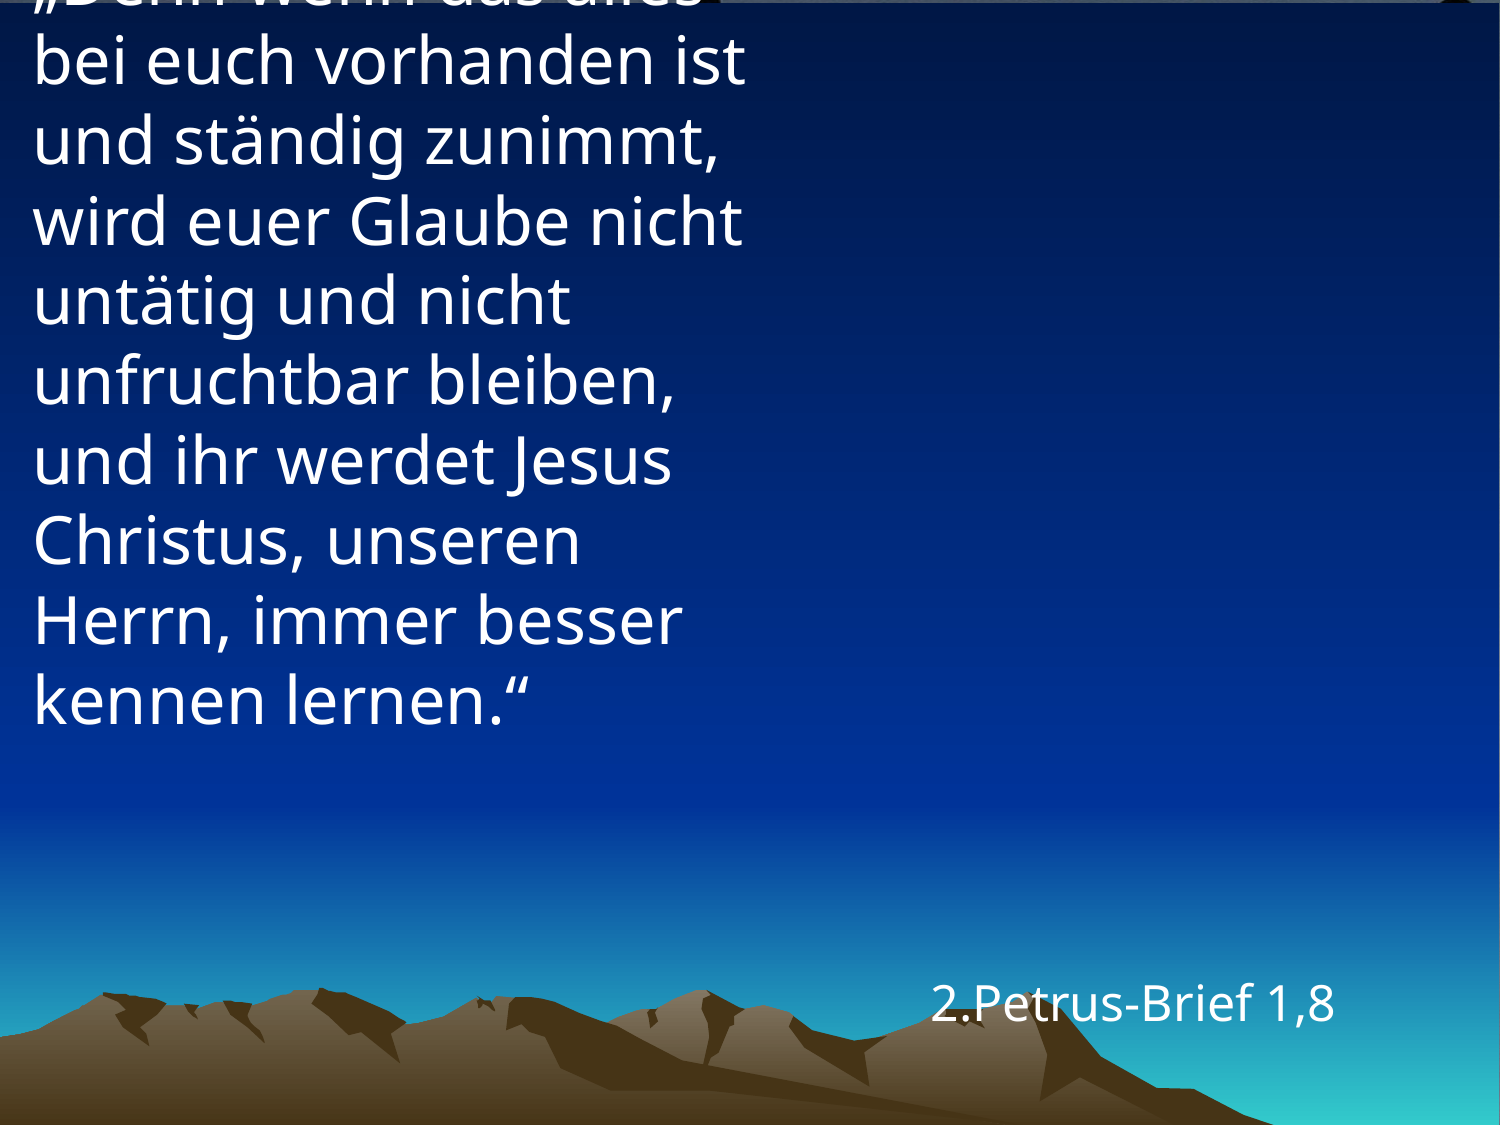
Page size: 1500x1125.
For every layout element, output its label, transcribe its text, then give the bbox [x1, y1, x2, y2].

picture [774, 0, 1500, 1125]
subtitle 2.Petrus-Brief 1,8 [301, 964, 1352, 1125]
title „Denn wenn das alles bei euch vorhanden ist und ständig zunimmt, wird euer Glaube nicht untätig und nicht unfruchtbar bleiben, und ihr werdet Jesus Christus, unseren Herrn, immer besser kennen lernen.“ [17, 0, 774, 746]
